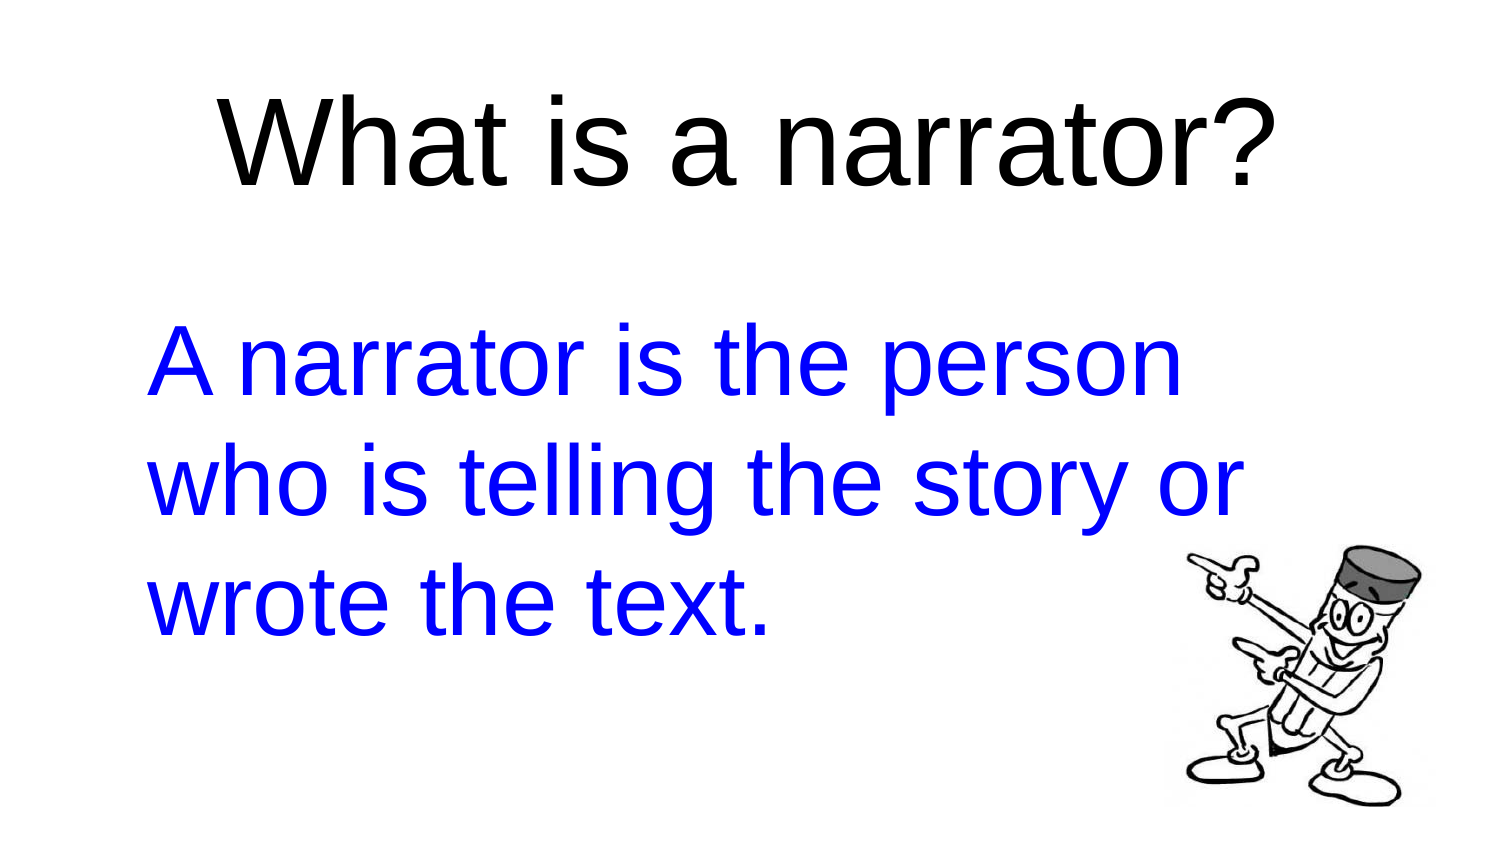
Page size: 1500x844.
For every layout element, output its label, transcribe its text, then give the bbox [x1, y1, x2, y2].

text_box What is a narrator? [82, 45, 1415, 251]
text_box A narrator is the person who is telling the story or wrote the text. [132, 280, 1365, 717]
picture [1164, 543, 1436, 808]
